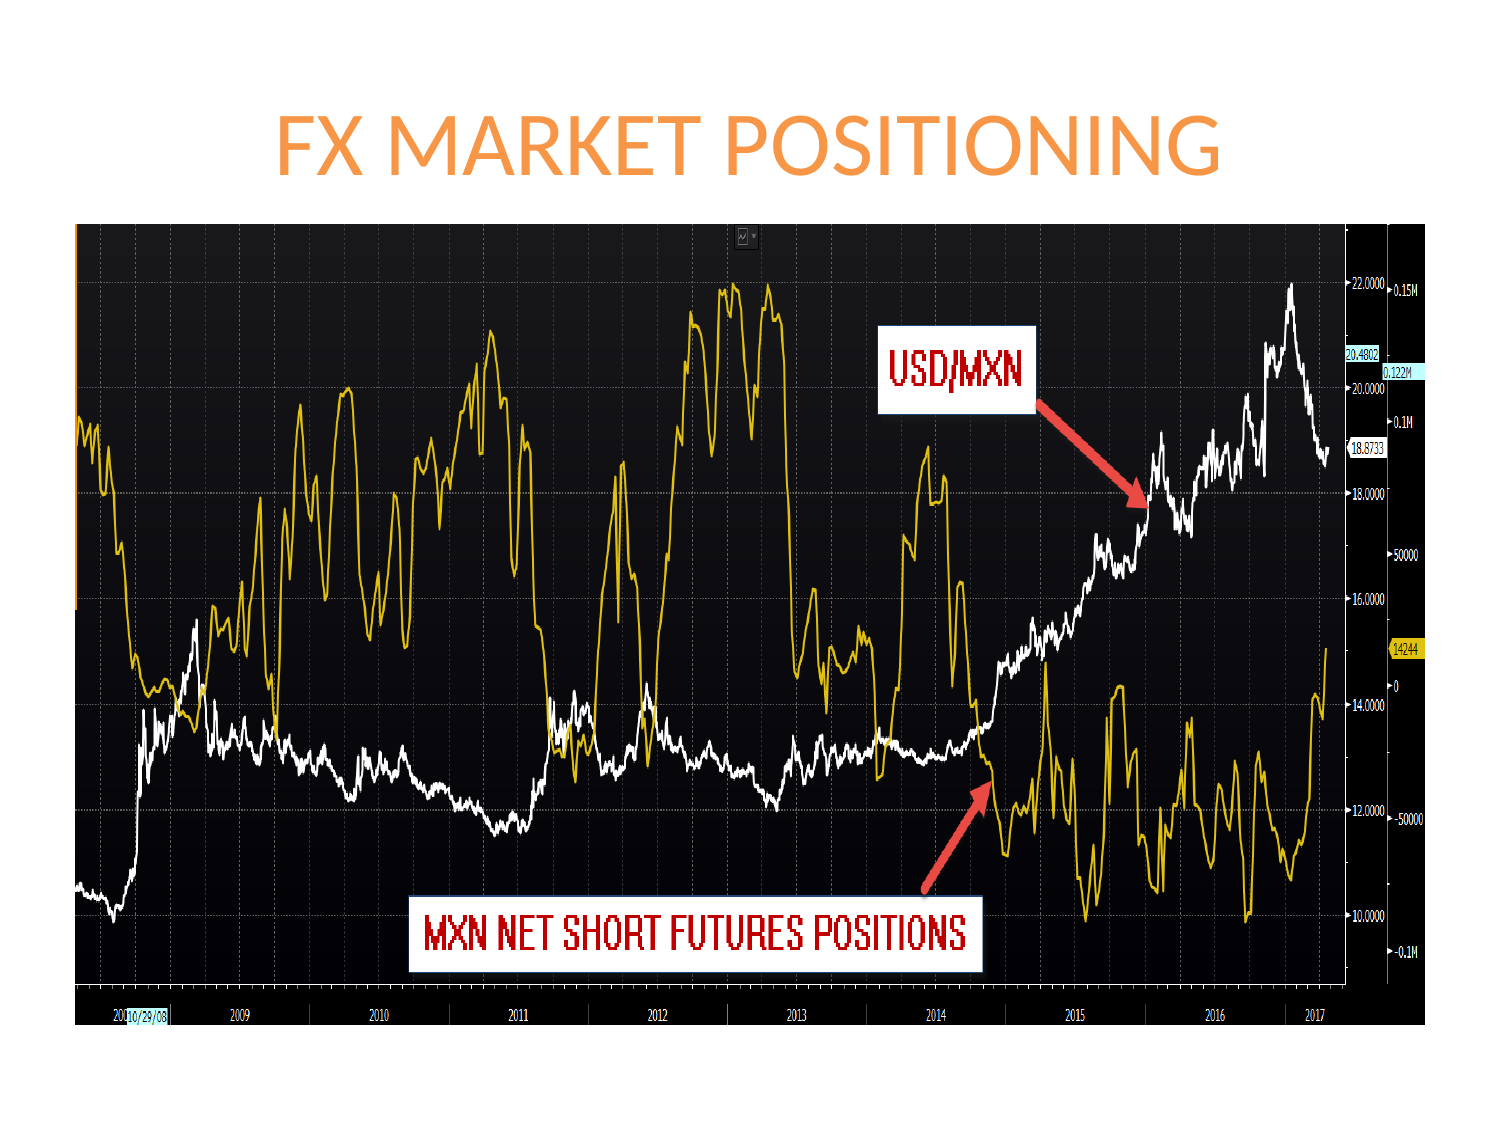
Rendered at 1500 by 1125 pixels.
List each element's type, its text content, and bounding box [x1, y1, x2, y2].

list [74, 224, 1426, 1026]
title FX MARKET POSITIONING [75, 45, 1425, 224]
